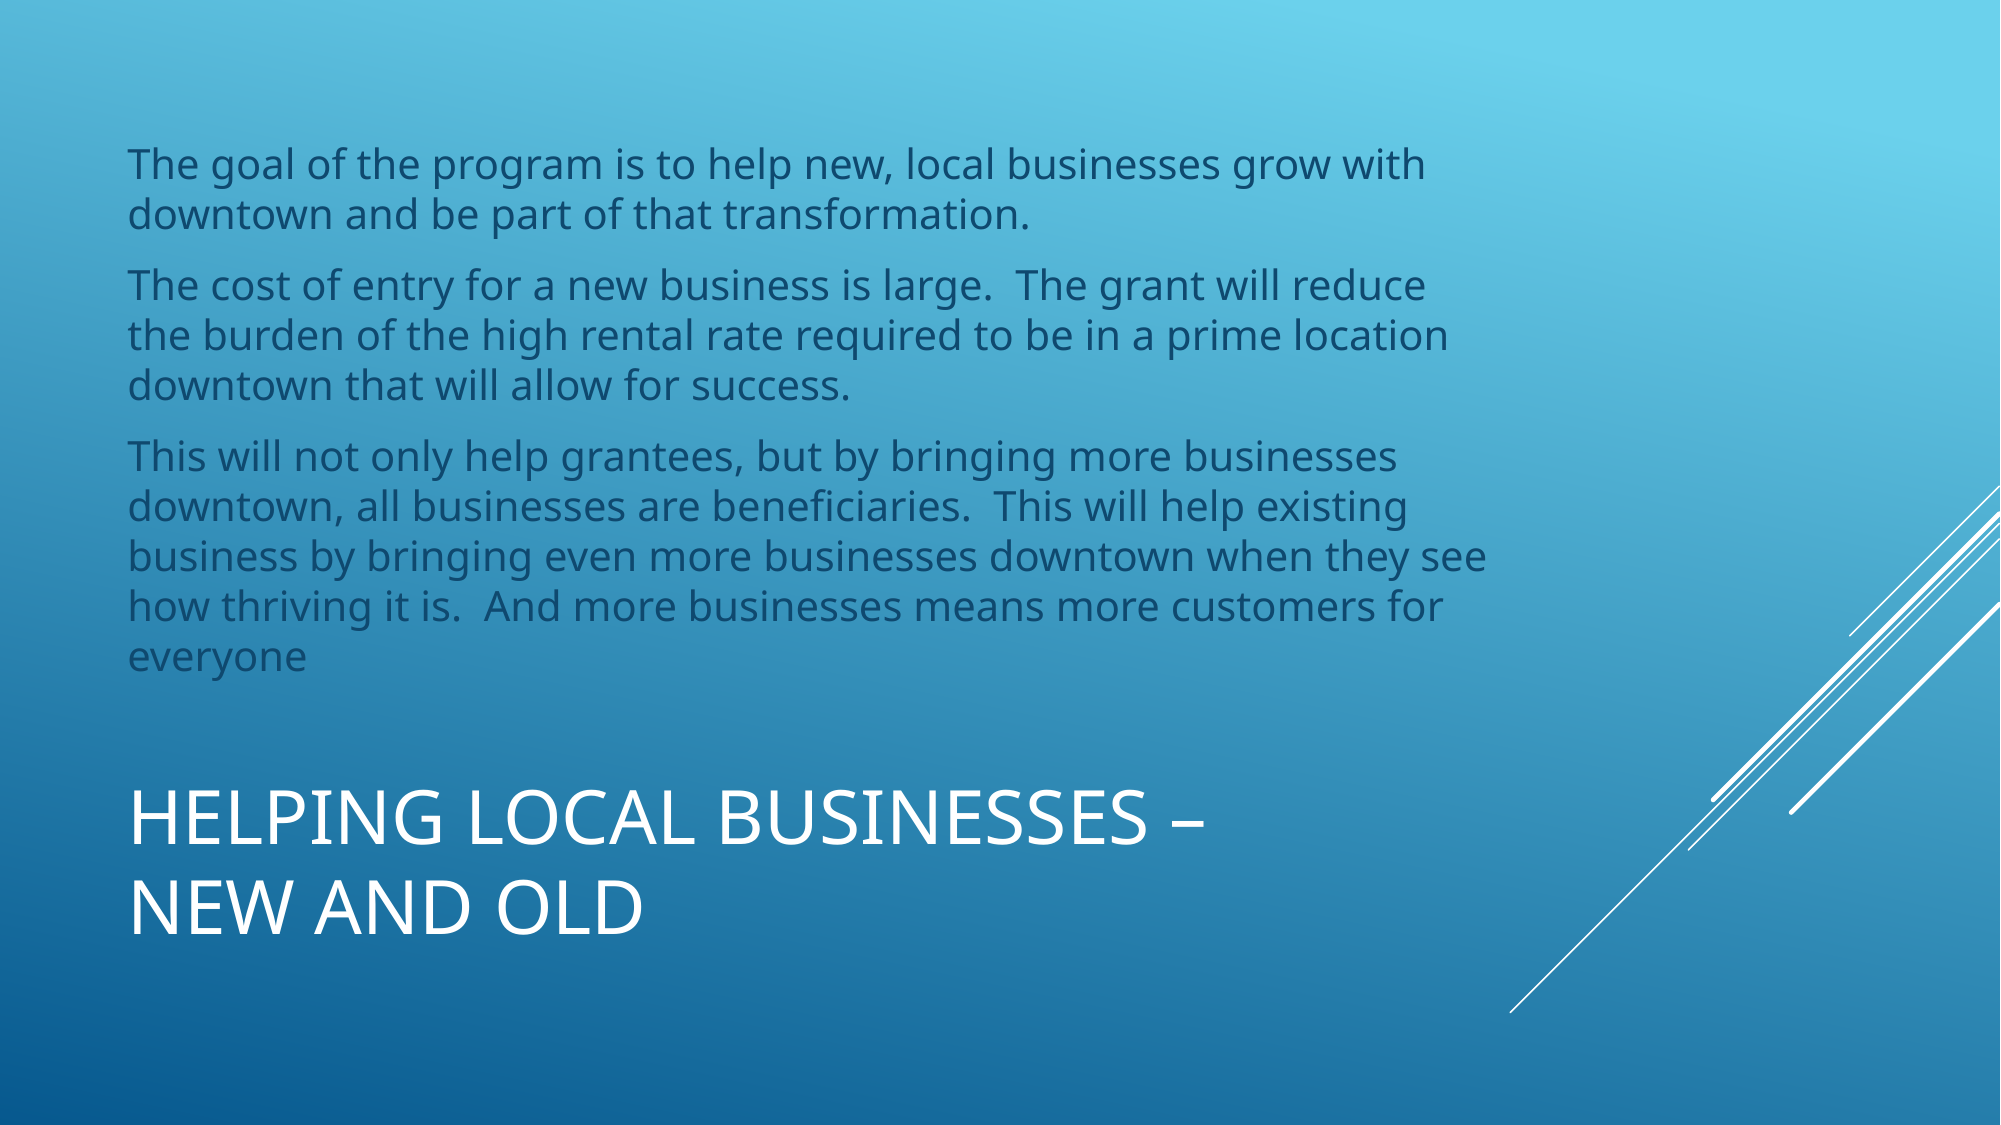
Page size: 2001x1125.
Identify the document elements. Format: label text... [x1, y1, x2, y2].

list The goal of the program is to help new, local businesses grow with downtown and be part of that transformation. The cost of entry for a new business is large. The grant will reduce the burden of the high rental rate required to be in a prime location downtown that will allow for success. This will not only help grantees, but by bringing more businesses downtown, all businesses are beneficiaries. This will help existing business by bringing even more businesses downtown when they see how thriving it is. And more businesses means more customers for everyone [112, 112, 1513, 706]
title Helping local businesses – new and old [112, 736, 1513, 984]
